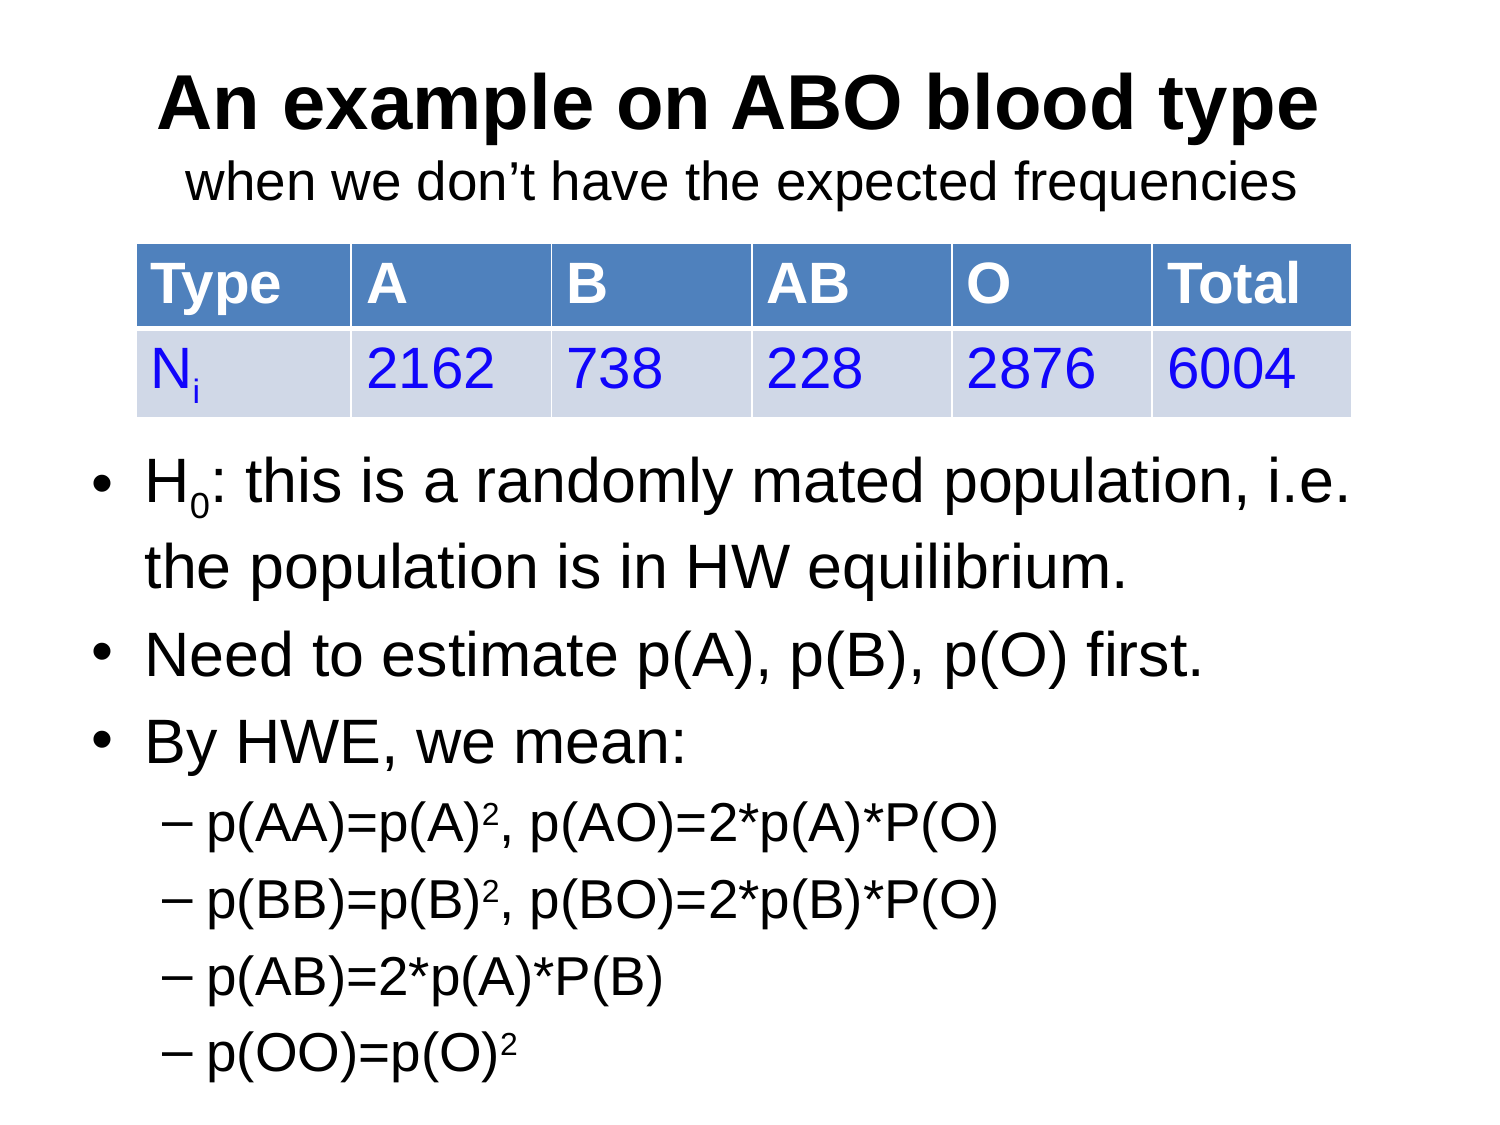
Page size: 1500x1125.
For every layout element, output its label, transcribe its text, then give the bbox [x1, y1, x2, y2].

table_cell 2876 [953, 331, 1151, 417]
table_cell Ni [137, 331, 350, 417]
table_header Total [1153, 244, 1351, 326]
table_cell 2162 [352, 331, 551, 417]
table_header A [352, 244, 551, 326]
table_header B [552, 244, 751, 326]
table_header Type [137, 244, 350, 326]
table_header O [953, 244, 1151, 326]
table_cell 6004 [1153, 331, 1351, 417]
title An example on ABO blood type when we don’t have the expected frequencies [76, 42, 1424, 220]
list H0: this is a randomly mated population, i.e. the population is in HW equilibrium. Need to estimate p(A), p(B), p(O) first. By HWE, we mean: p(AA)=p(A)2, p(AO)=2*p(A)*P(O) p(BB)=p(B)2, p(BO)=2*p(B)*P(O) p(AB)=2*p(A)*P(B) p(OO)=p(O)2 [76, 432, 1436, 1094]
table_cell 738 [552, 331, 751, 417]
table_header AB [753, 244, 951, 326]
table_cell 228 [753, 331, 951, 417]
